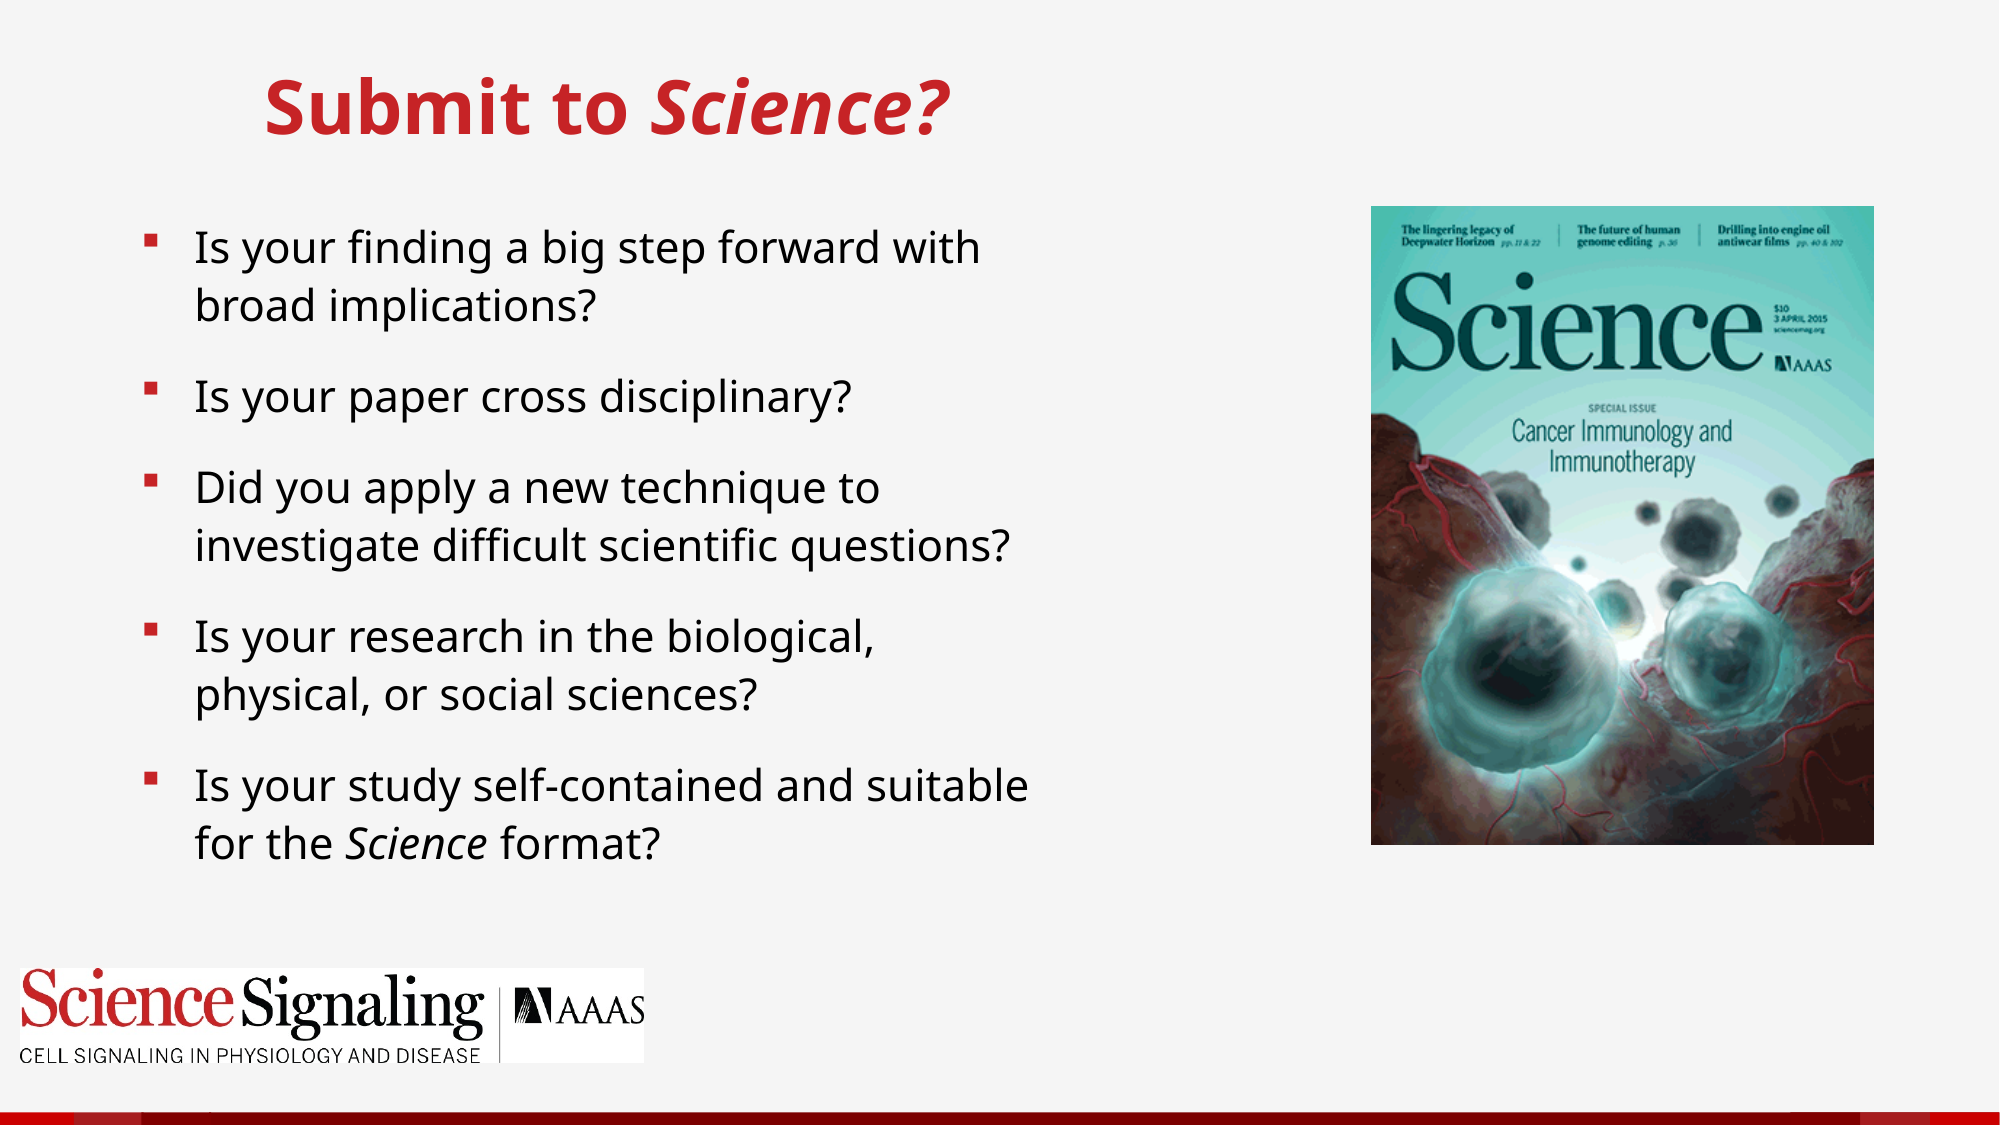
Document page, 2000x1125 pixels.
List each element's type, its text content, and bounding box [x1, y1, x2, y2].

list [1371, 206, 1874, 845]
list Is your finding a big step forward with broad implications? Is your paper cross disciplinary? Did you apply a new technique to investigate difficult scientific questions? Is your research in the biological, physical, or social sciences? Is your study self-contained and suitable for the Science format? [125, 206, 1065, 882]
title Submit to Science? [249, 62, 1750, 288]
picture [20, 968, 644, 1063]
